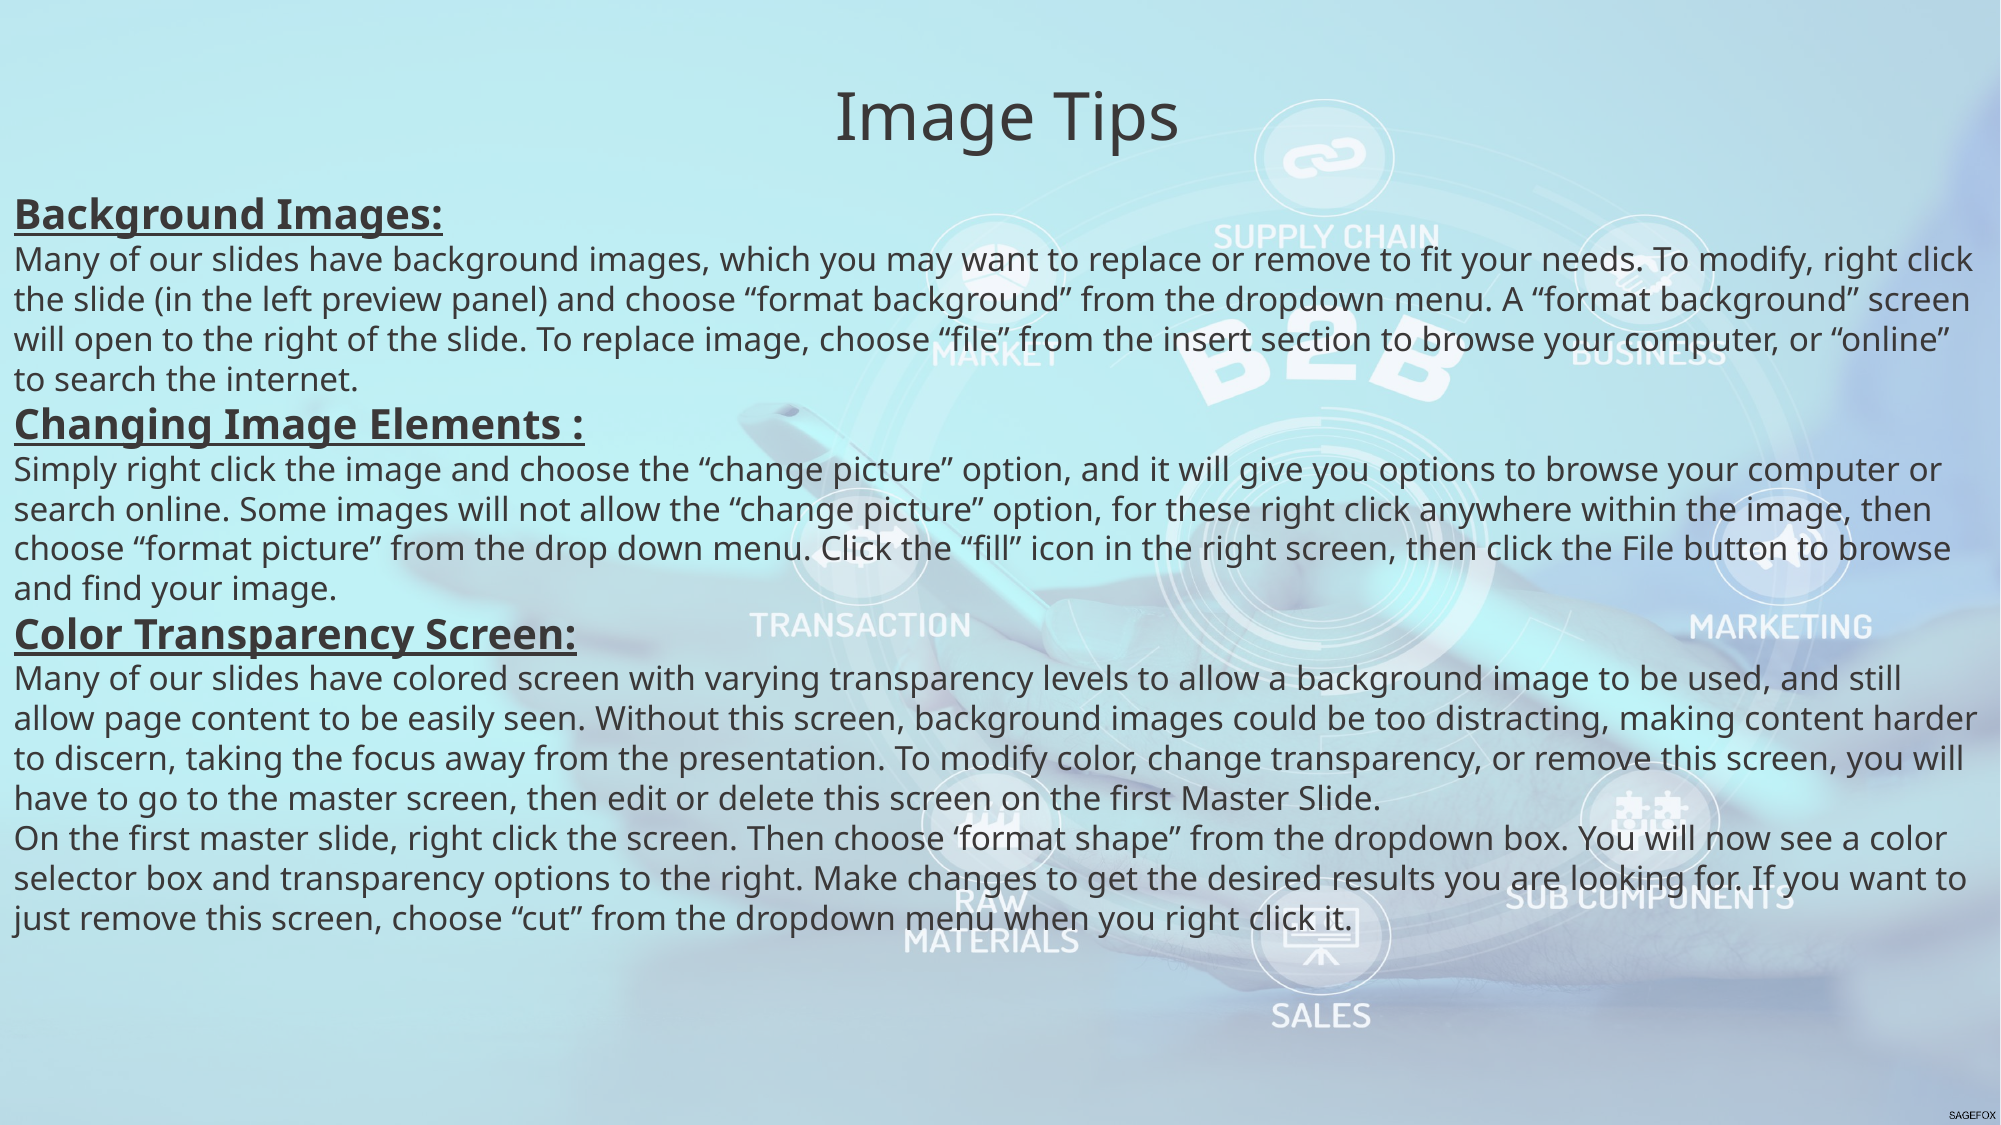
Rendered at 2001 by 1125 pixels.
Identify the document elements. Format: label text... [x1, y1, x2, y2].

title Image Tips [597, 59, 1420, 177]
text_box Background Images: Many of our slides have background images, which you may want to replace or remove to fit your needs. To modify, right click the slide (in the left preview panel) and choose “format background” from the dropdown menu. A “format background” screen will open to the right of the slide. To replace image, choose “file” from the insert section to browse your computer, or “online” to search the internet. Changing Image Elements : Simply right click the image and choose the “change picture” option, and it will give you options to browse your computer or search online. Some images will not allow the “change picture” option, for these right click anywhere within the image, then choose “format picture” from the drop down menu. Click the “fill” icon in the right screen, then click the File button to browse and find your image. Color Transparency Screen: Many of our slides have colored screen with varying transparency levels to allow a background image to be used, and still allow page content to be easily seen. Without this screen, background images could be too distracting, making content harder to discern, taking the focus away from the presentation. To modify color, change transparency, or remove this screen, you will have to go to the master screen, then edit or delete this screen on the first Master Slide. On the first master slide, right click the screen. Then choose ‘format shape” from the dropdown box. You will now see a color selector box and transparency options to the right. Make changes to get the desired results you are looking for. If you want to just remove this screen, choose “cut” from the dropdown menu when you right click it. [0, 0, 2000, 1125]
